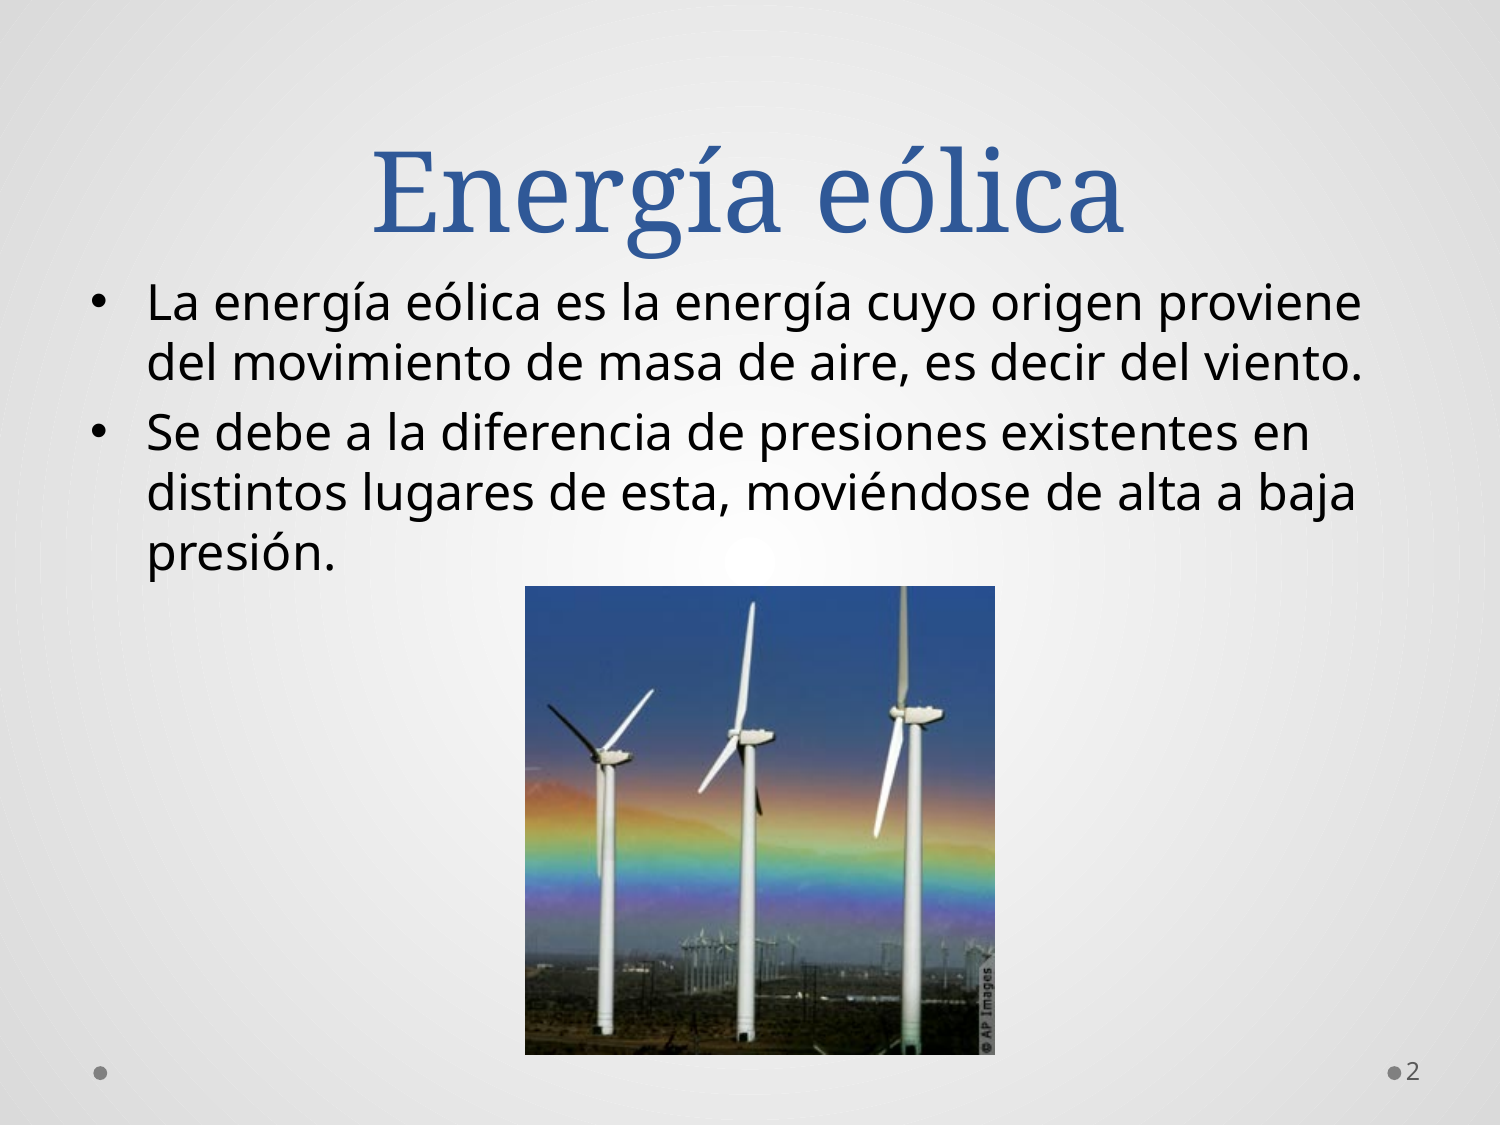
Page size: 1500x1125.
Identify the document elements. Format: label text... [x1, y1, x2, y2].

slide_number 2 [1401, 1042, 1494, 1103]
list La energía eólica es la energía cuyo origen proviene del movimiento de masa de aire, es decir del viento. Se debe a la diferencia de presiones existentes en distintos lugares de esta, moviéndose de alta a baja presión. [75, 262, 1425, 1005]
title Energía eólica [75, 0, 1425, 262]
picture [525, 585, 995, 1056]
